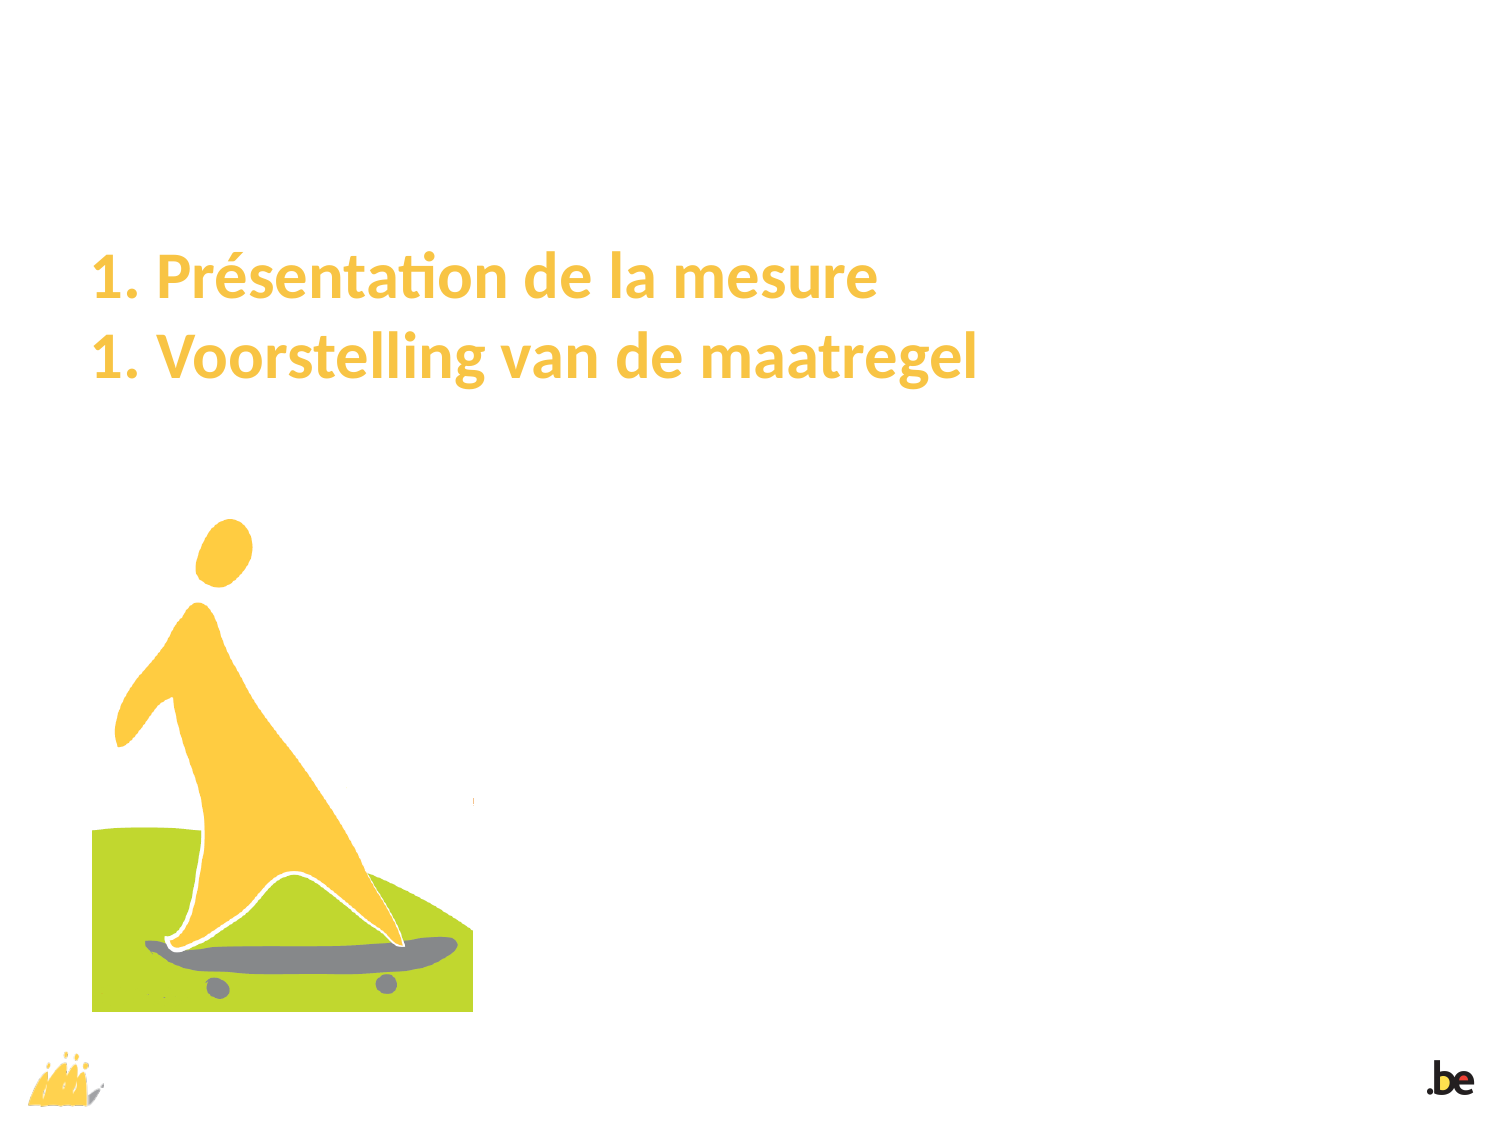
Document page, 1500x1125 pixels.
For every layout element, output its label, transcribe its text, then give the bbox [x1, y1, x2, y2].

picture [92, 484, 474, 1012]
title 1. Présentation de la mesure 1. Voorstelling van de maatregel [75, 224, 1425, 484]
